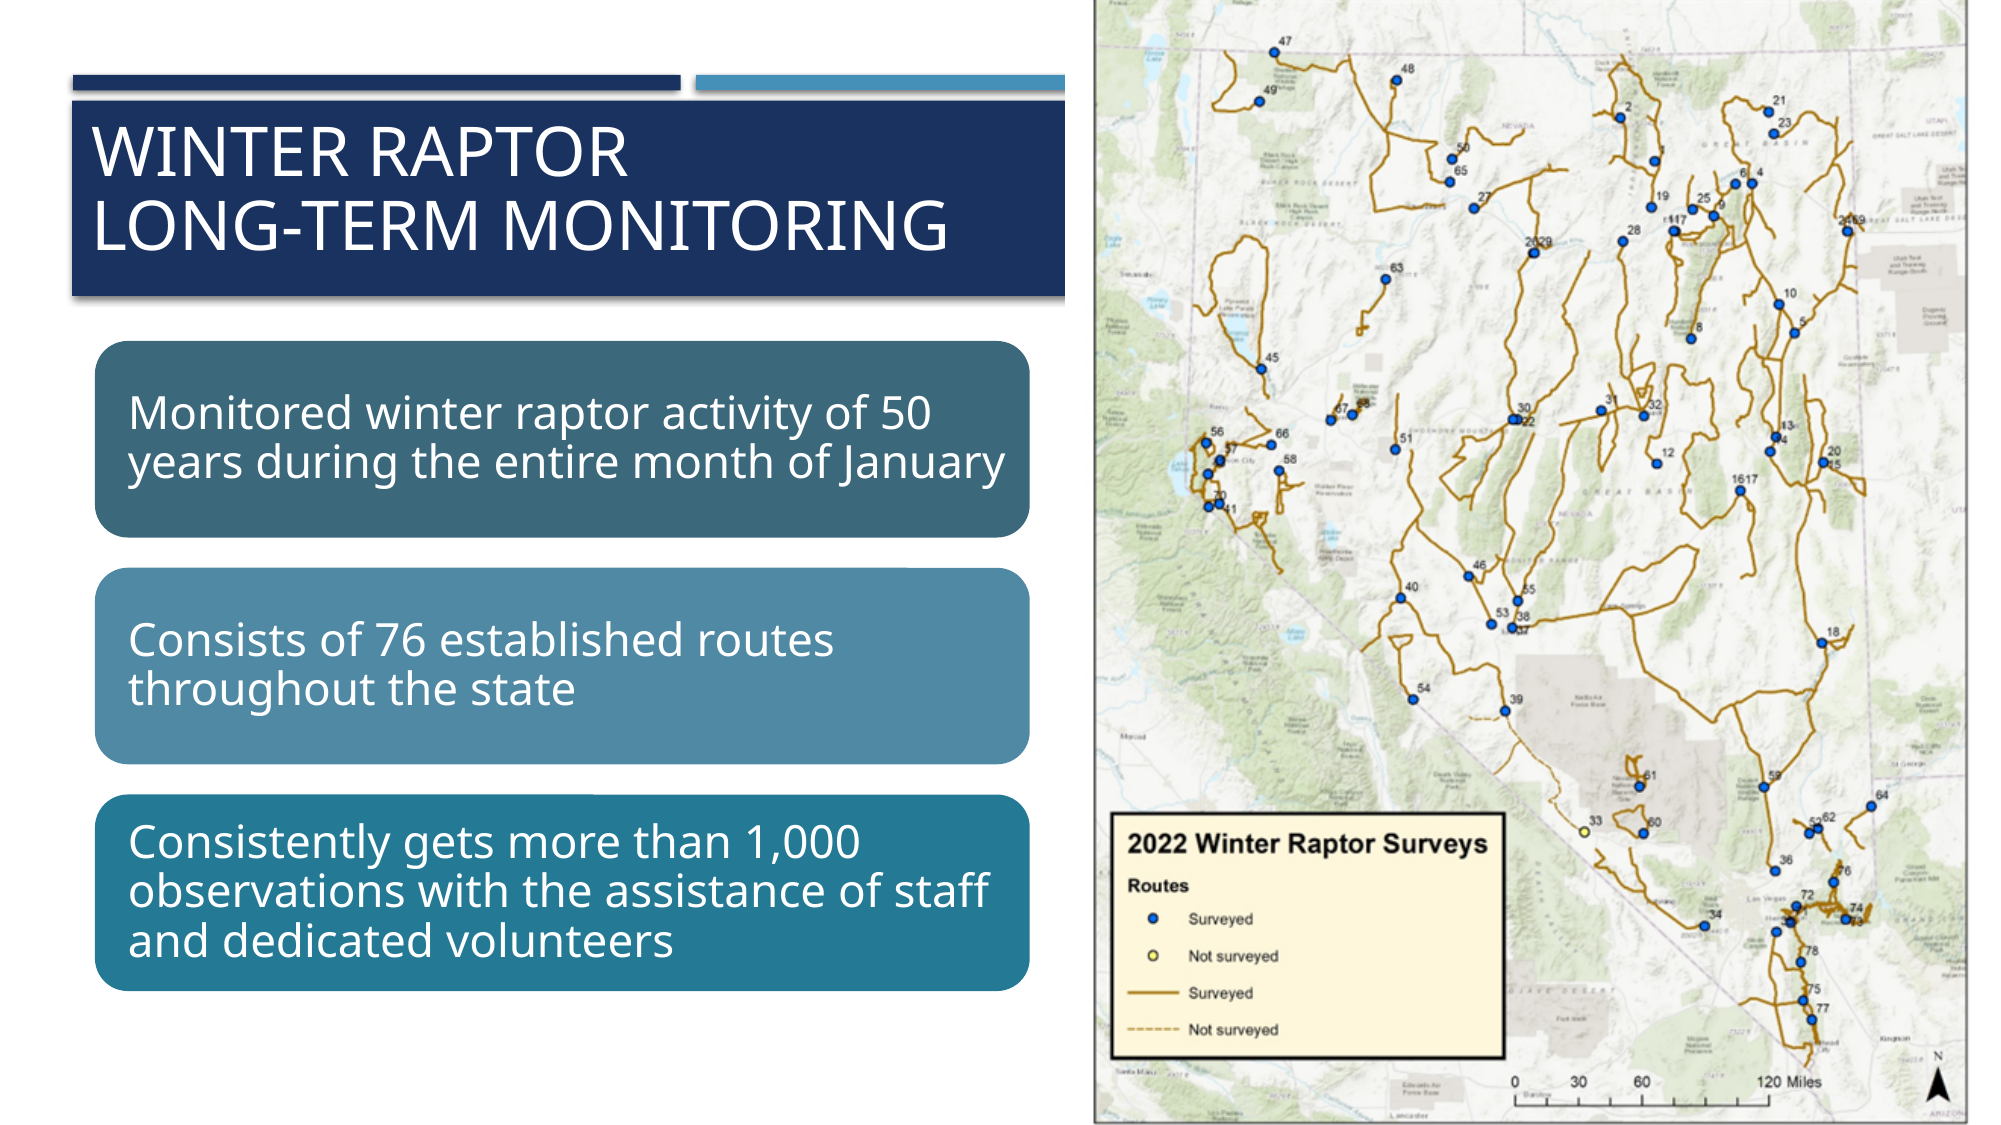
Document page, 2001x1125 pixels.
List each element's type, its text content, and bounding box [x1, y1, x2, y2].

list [94, 339, 1031, 993]
title Winter Raptor Long-term monitoring [76, 97, 1011, 274]
picture [1064, 0, 2000, 1125]
